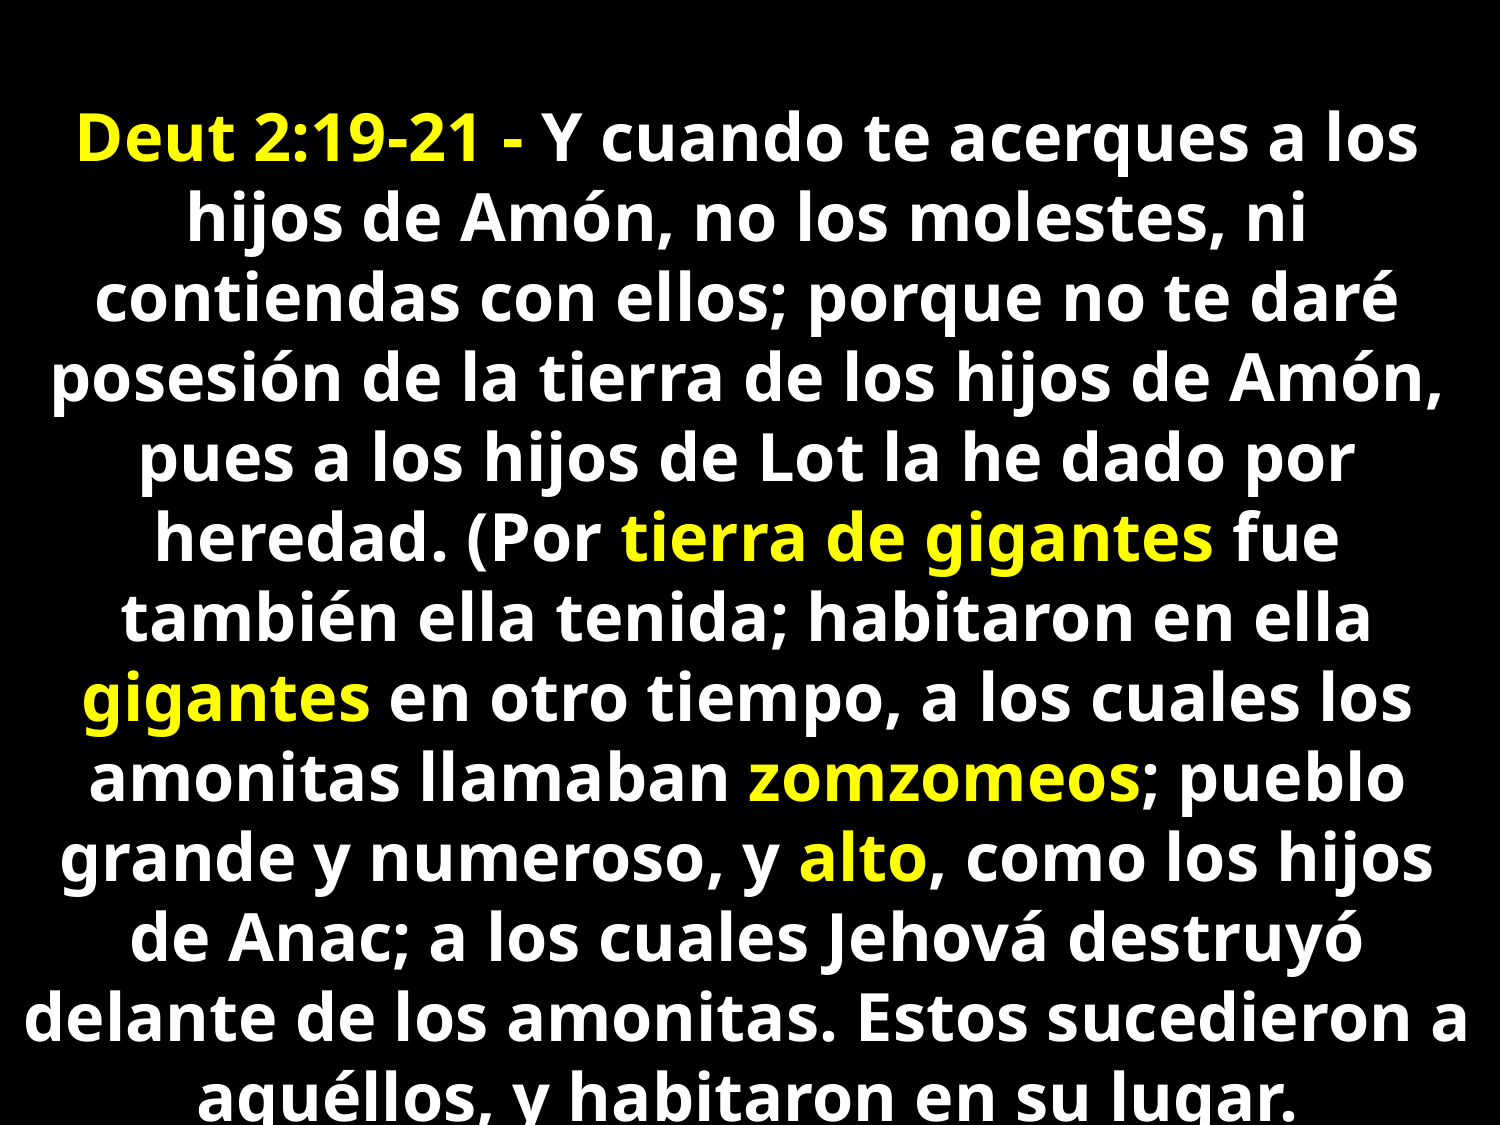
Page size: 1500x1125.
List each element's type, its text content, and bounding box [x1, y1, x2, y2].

text_box Deut 2:19-21 - Y cuando te acerques a los hijos de Amón, no los molestes, ni contiendas con ellos; porque no te daré posesión de la tierra de los hijos de Amón, pues a los hijos de Lot la he dado por heredad. (Por tierra de gigantes fue también ella tenida; habitaron en ella gigantes en otro tiempo, a los cuales los amonitas llamaban zomzomeos; pueblo grande y numeroso, y alto, como los hijos de Anac; a los cuales Jehová destruyó delante de los amonitas. Estos sucedieron a aquéllos, y habitaron en su lugar. [0, 87, 1496, 1125]
